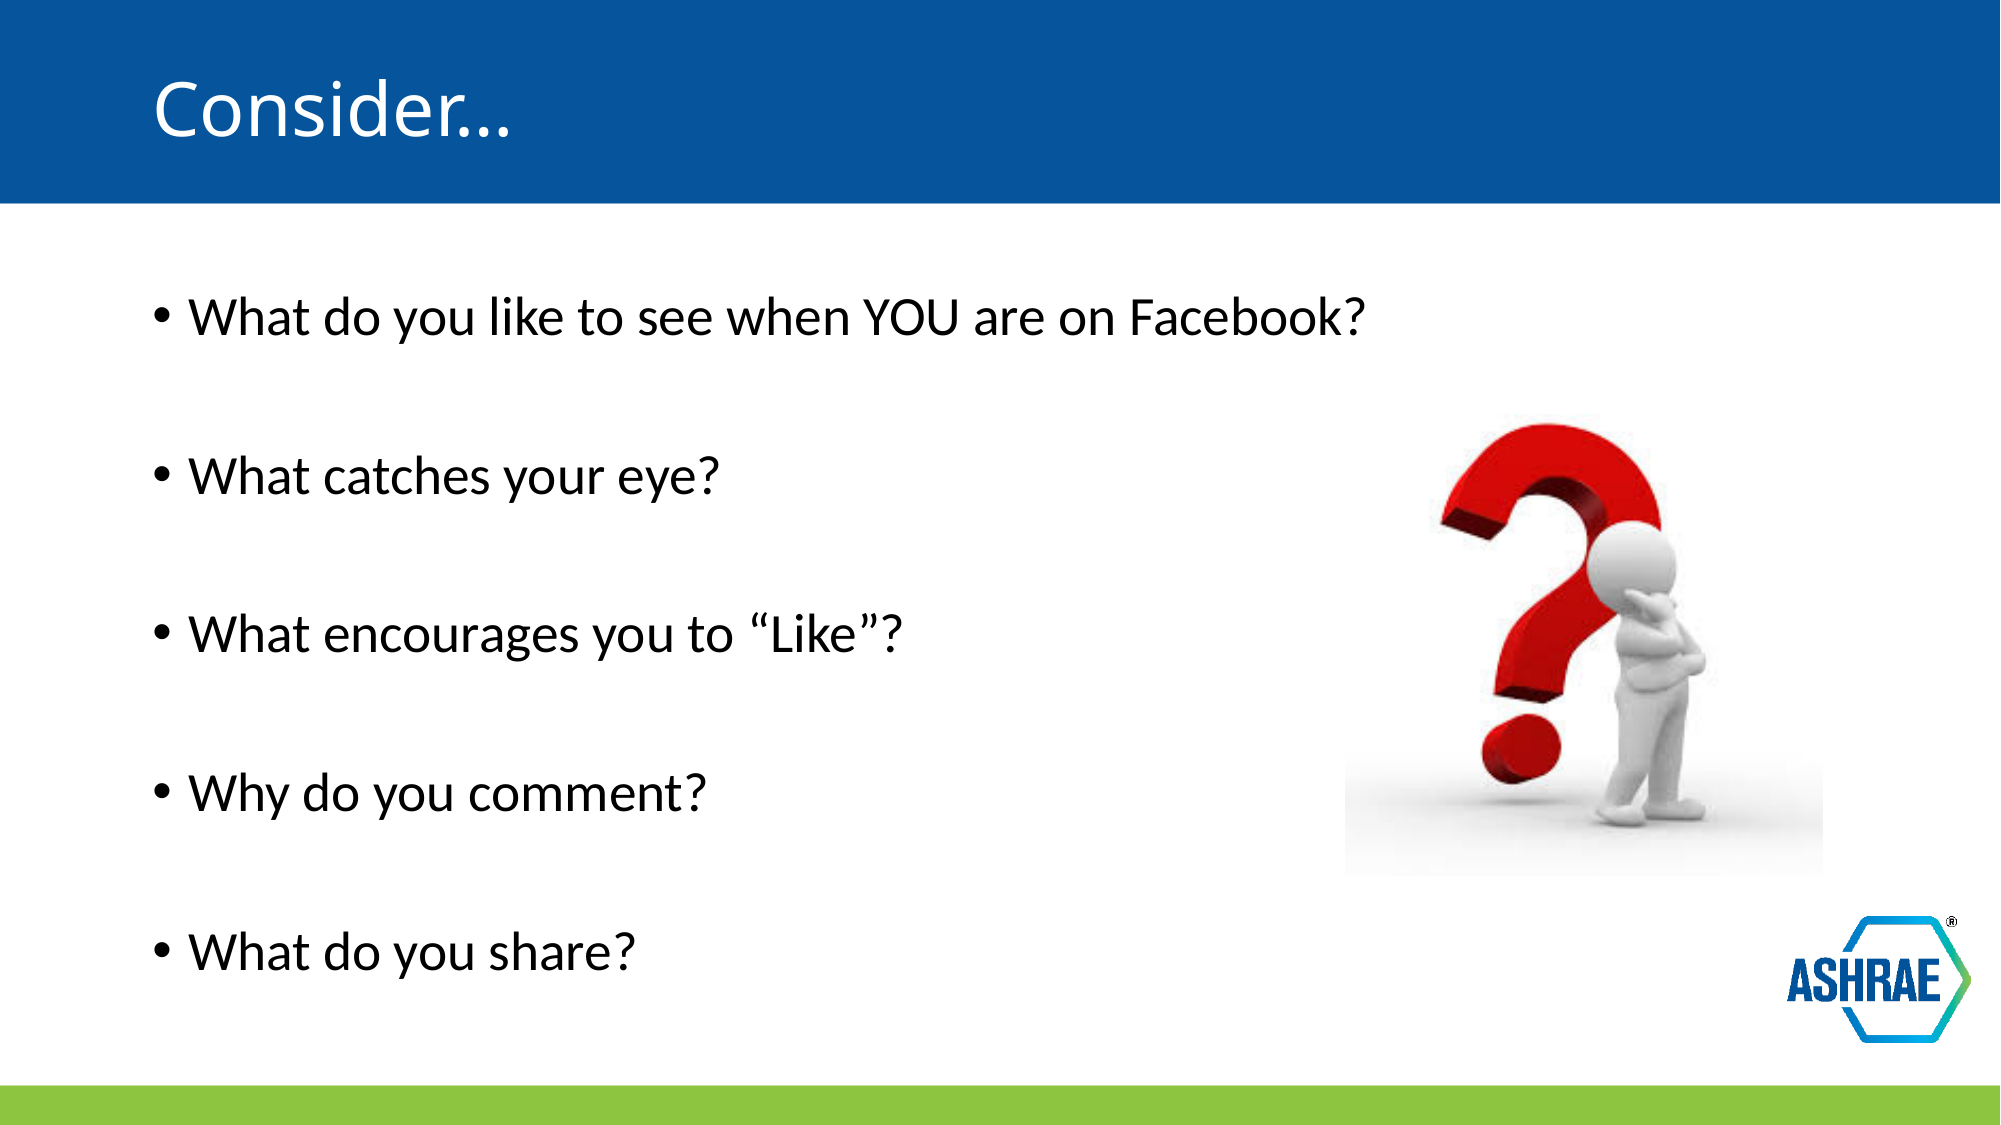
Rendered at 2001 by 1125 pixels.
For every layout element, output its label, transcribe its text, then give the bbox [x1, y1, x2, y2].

picture [0, 0, 2000, 1125]
list What do you like to see when YOU are on Facebook? What catches your eye? What encourages you to “Like”? Why do you comment? What do you share? [137, 280, 1863, 994]
title Consider… [137, 59, 1863, 166]
